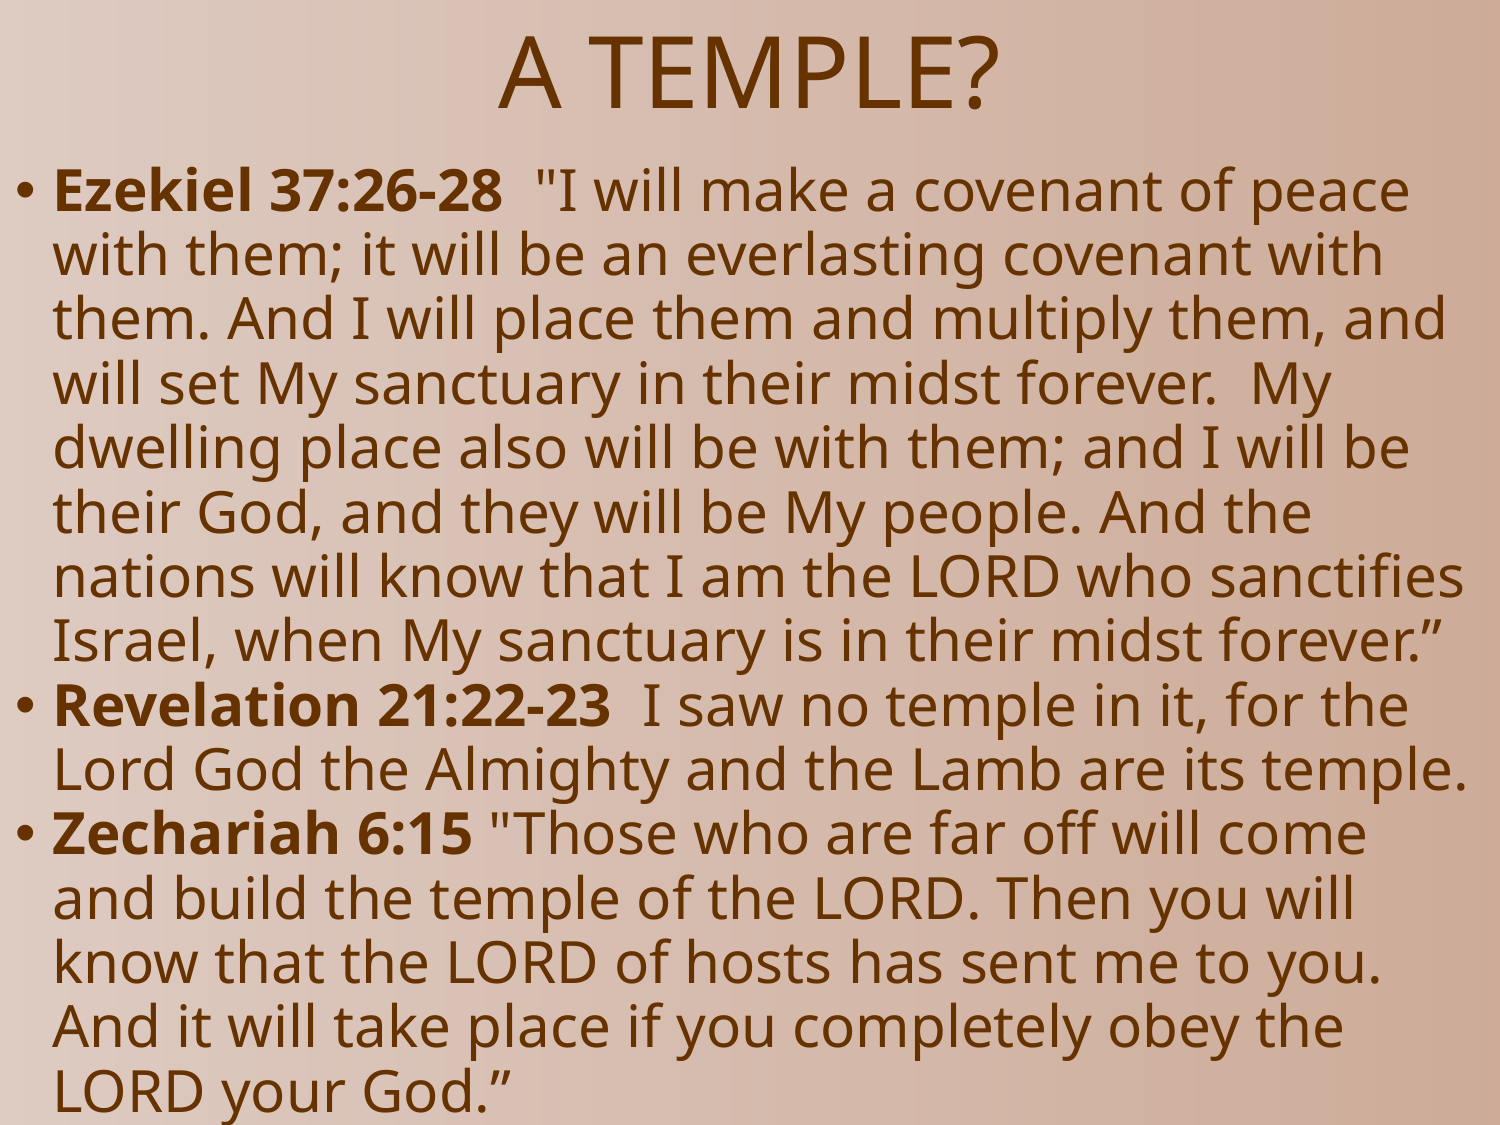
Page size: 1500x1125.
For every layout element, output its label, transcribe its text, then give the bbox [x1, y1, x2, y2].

title A TEMPLE? [0, 0, 1500, 152]
list Ezekiel 37:26-28 "I will make a covenant of peace with them; it will be an everlasting covenant with them. And I will place them and multiply them, and will set My sanctuary in their midst forever. My dwelling place also will be with them; and I will be their God, and they will be My people. And the nations will know that I am the LORD who sanctifies Israel, when My sanctuary is in their midst forever.” Revelation 21:22-23 I saw no temple in it, for the Lord God the Almighty and the Lamb are its temple. Zechariah 6:15 "Those who are far off will come and build the temple of the LORD. Then you will know that the LORD of hosts has sent me to you. And it will take place if you completely obey the LORD your God.” [0, 152, 1500, 1125]
